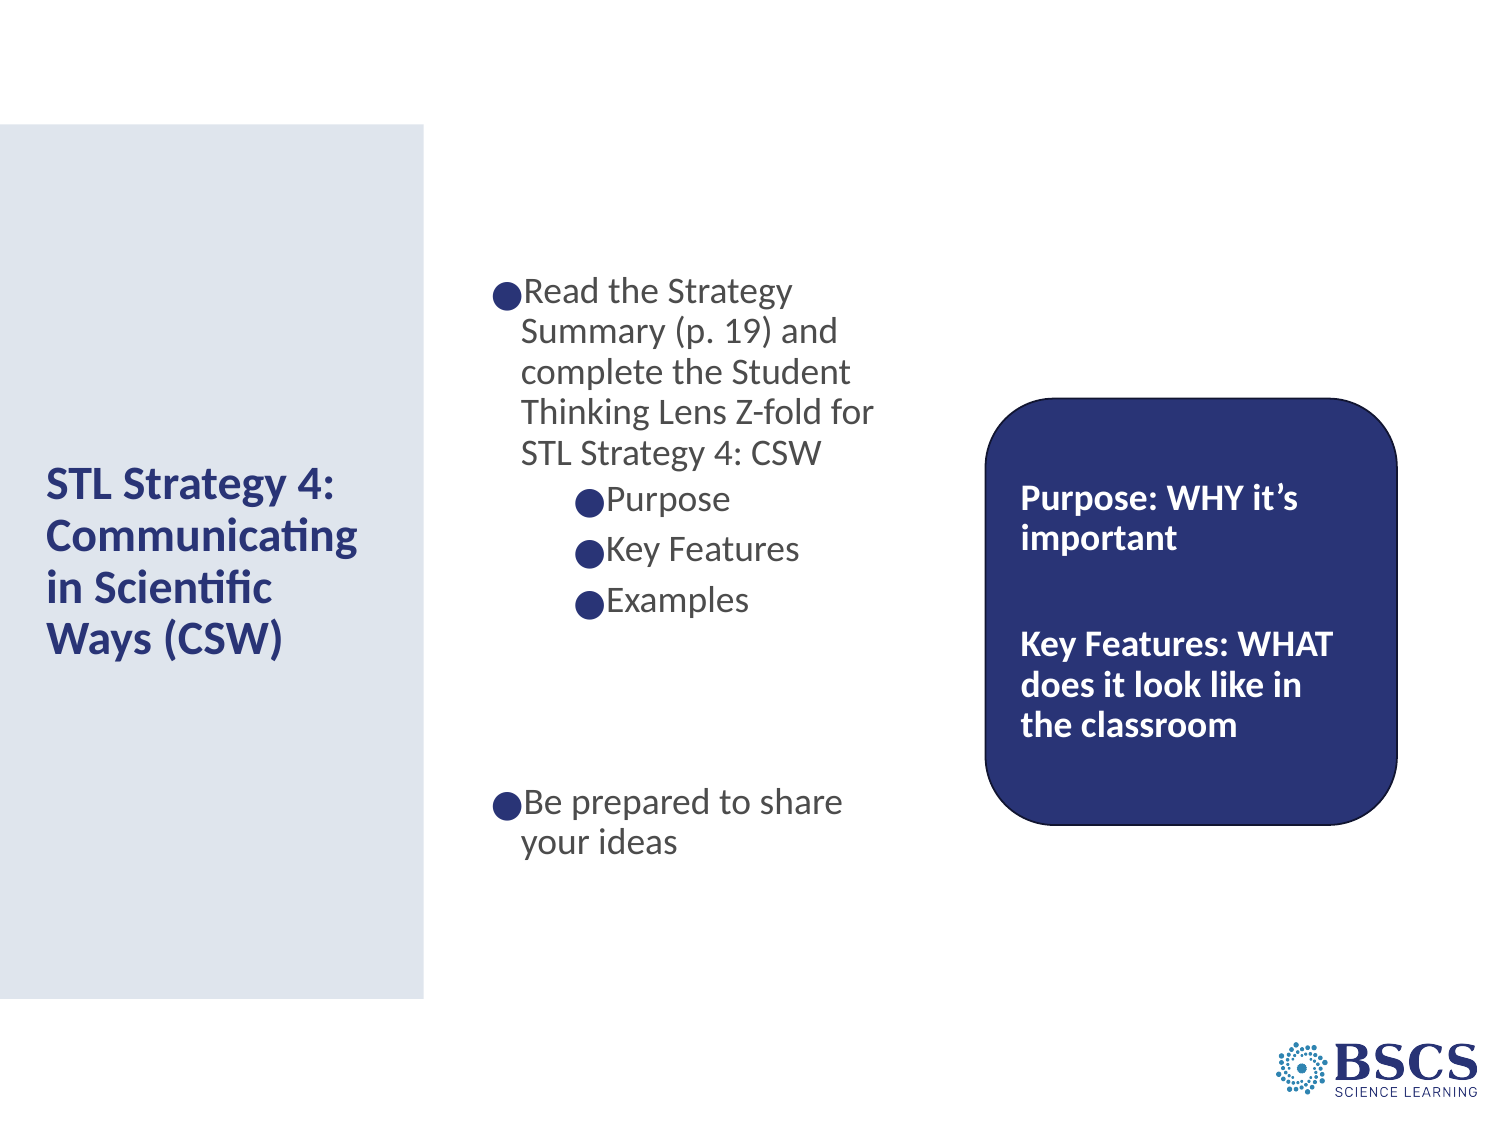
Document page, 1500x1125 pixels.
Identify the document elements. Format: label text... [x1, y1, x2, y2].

picture [1275, 1041, 1478, 1098]
text_box Purpose: WHY it’s important Key Features: WHAT does it look like in the classroom [985, 398, 1397, 826]
list Read the Strategy Summary (p. 19) and complete the Student Thinking Lens Z-fold for STL Strategy 4: CSW Purpose Key Features Examples Be prepared to share your ideas [475, 157, 904, 977]
title STL Strategy 4: Communicating in Scientific Ways (CSW) [31, 184, 394, 940]
